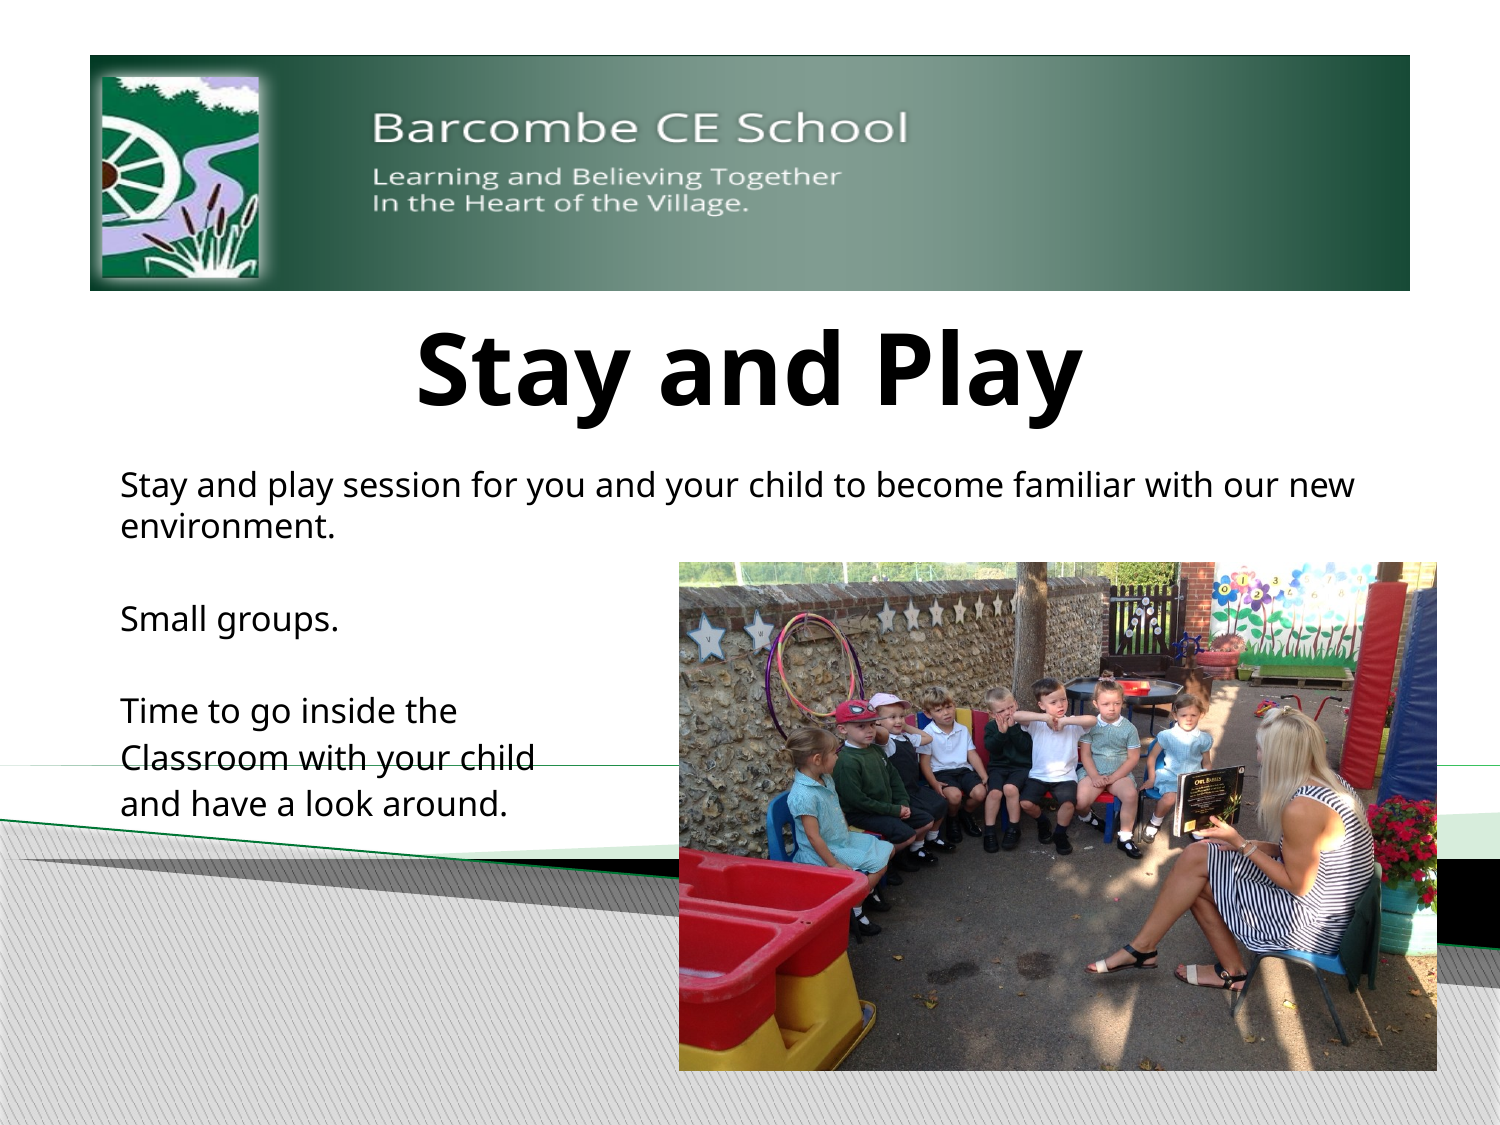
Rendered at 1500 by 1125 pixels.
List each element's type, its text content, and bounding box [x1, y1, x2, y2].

title Stay and Play [112, 303, 1388, 433]
subtitle Stay and play session for you and your child to become familiar with our new environment. Small groups. Time to go inside the Classroom with your child and have a look around. [112, 456, 1388, 835]
picture [90, 55, 1410, 291]
picture [5, 562, 1500, 1071]
